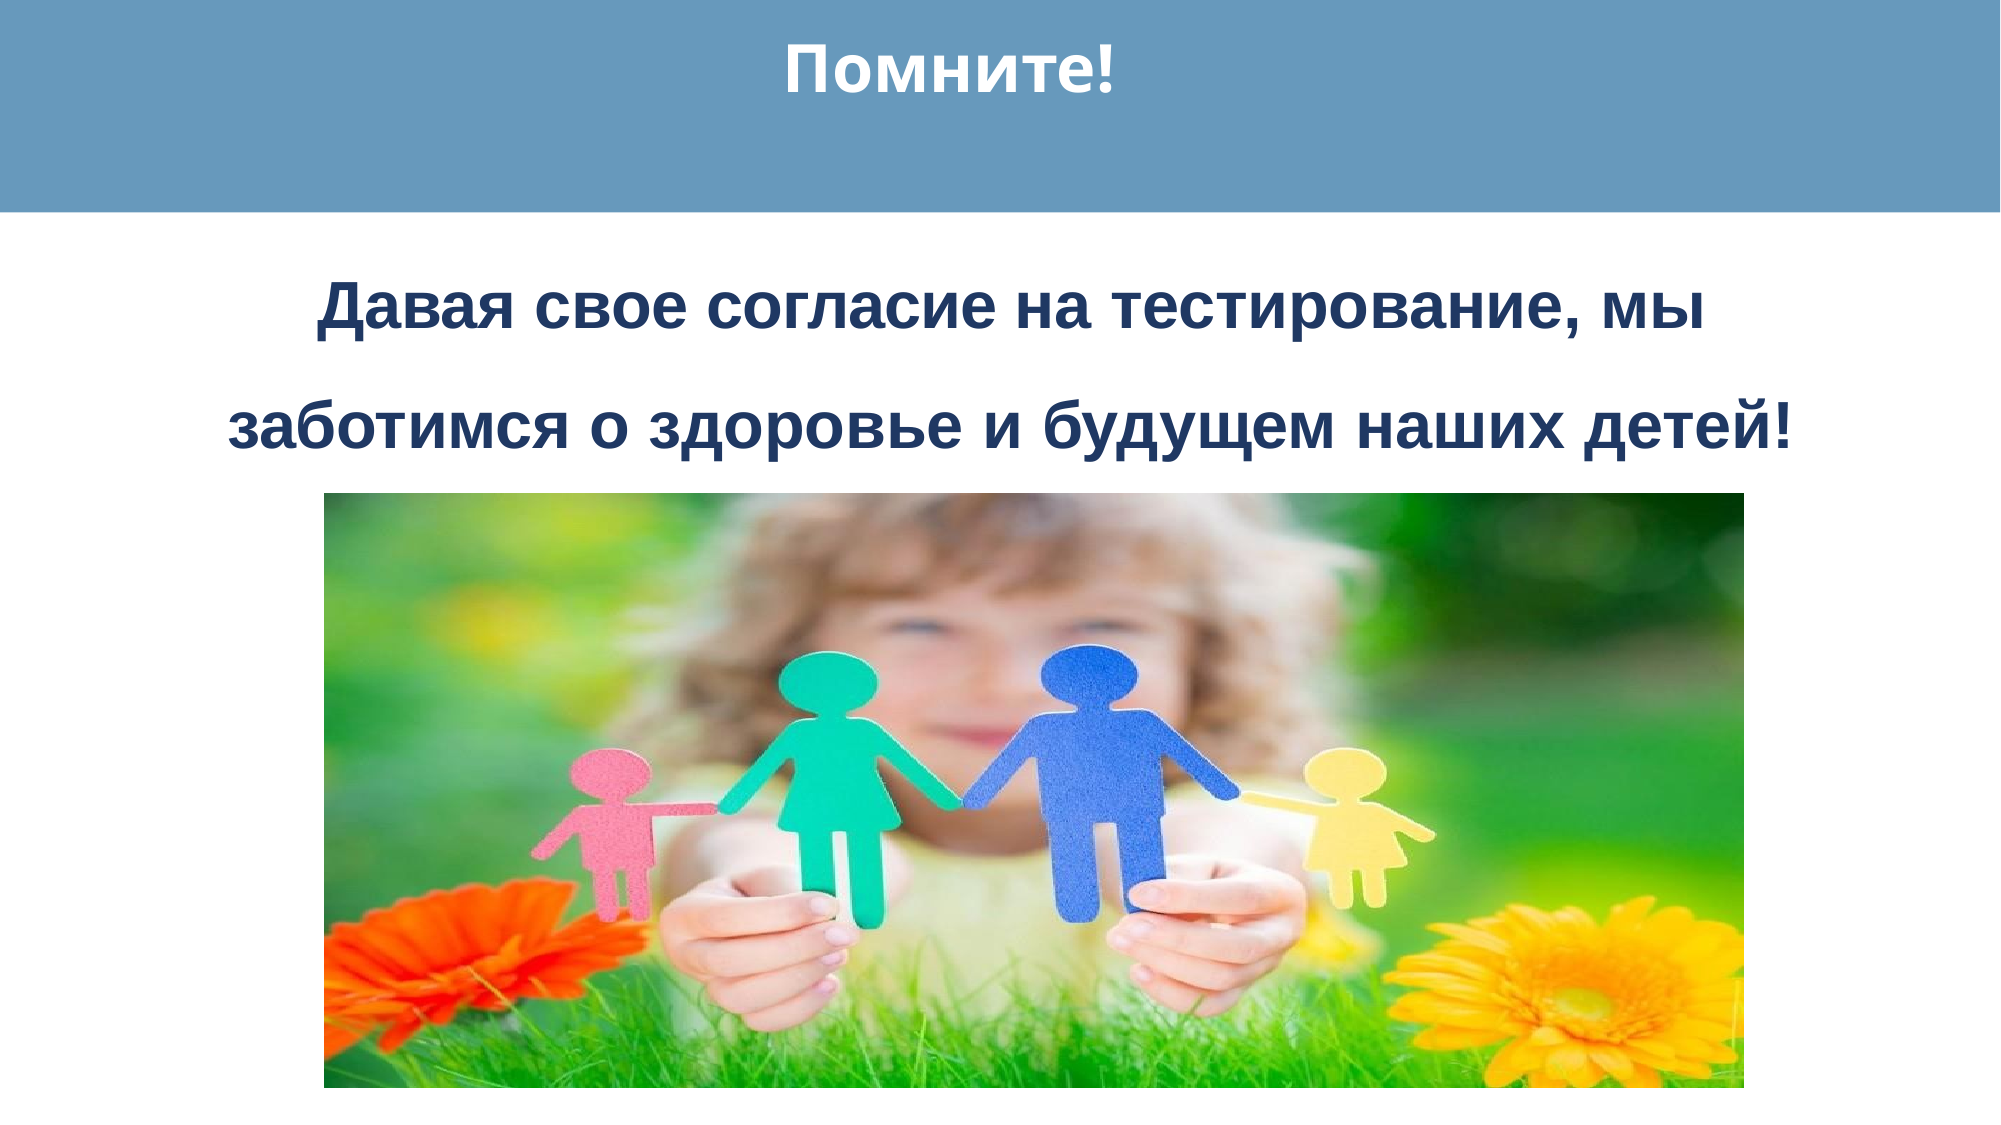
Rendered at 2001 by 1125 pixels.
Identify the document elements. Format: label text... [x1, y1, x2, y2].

text_box Давая свое согласие на тестирование, мы заботимся о здоровье и будущем наших детей! [225, 220, 1805, 463]
text_box Помните! [780, 23, 1145, 106]
picture [324, 492, 1744, 1088]
